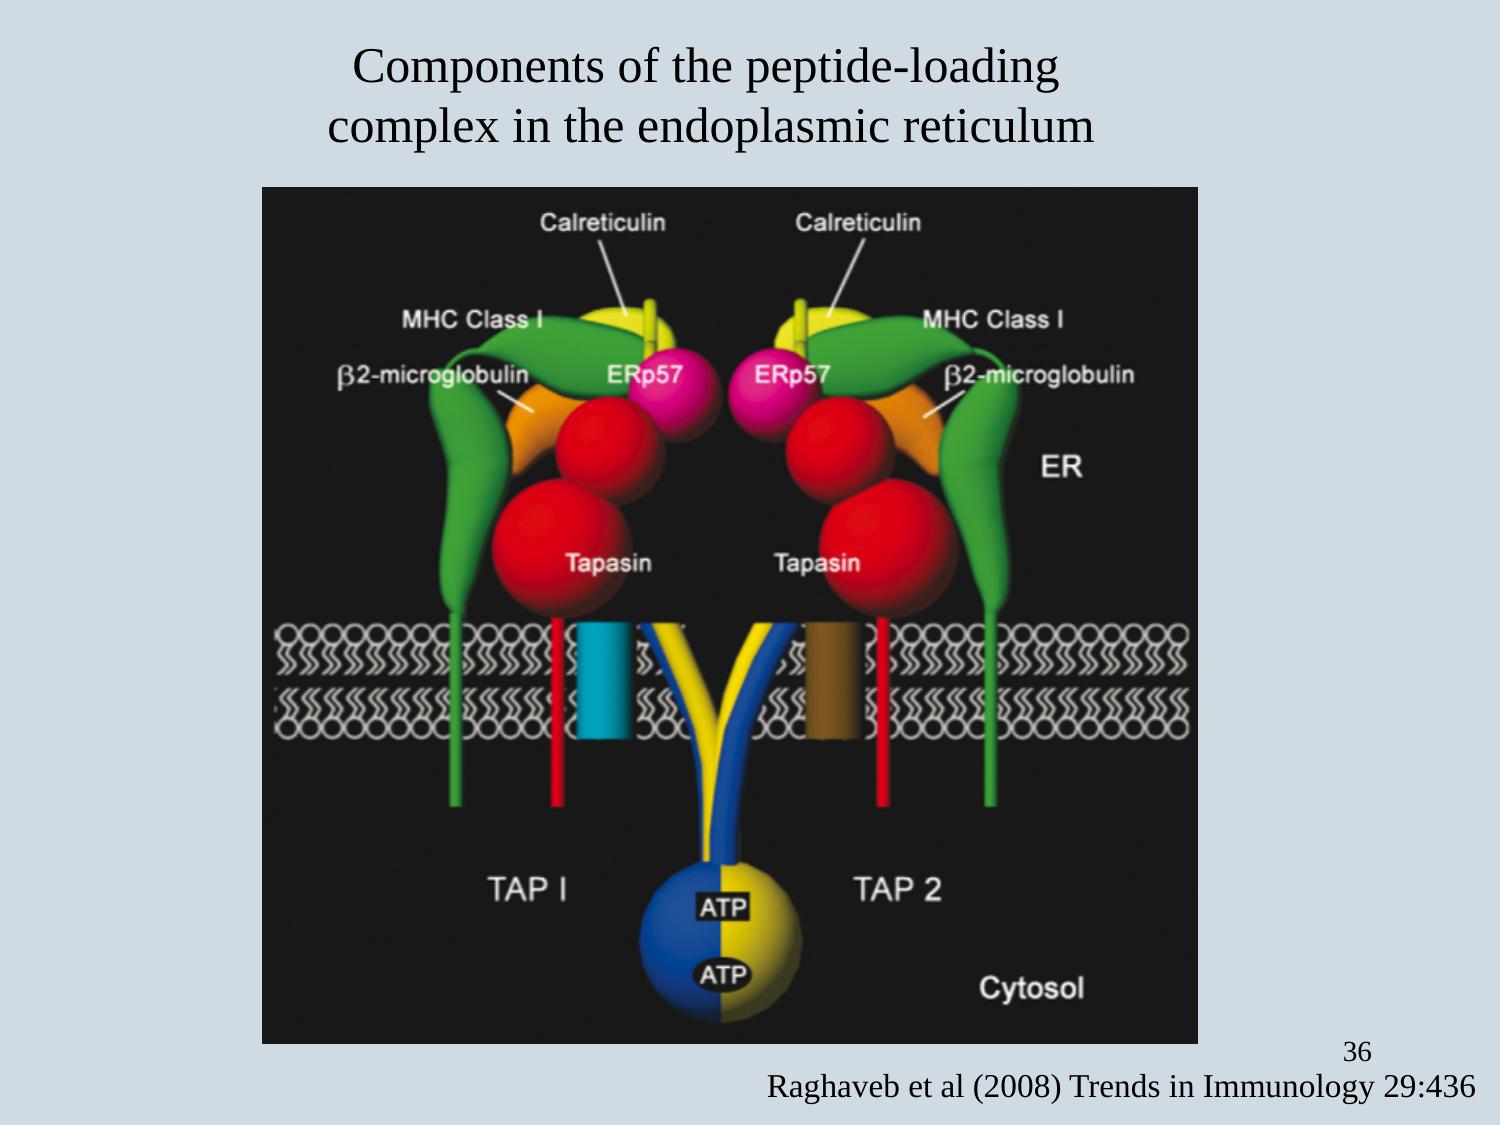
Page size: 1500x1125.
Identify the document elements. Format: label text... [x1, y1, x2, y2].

picture [262, 187, 1198, 1044]
text_box Components of the peptide-loading complex in the endoplasmic reticulum [312, 24, 1200, 160]
slide_number 36 [1074, 1024, 1388, 1101]
text_box Raghaveb et al (2008) Trends in Immunology 29:436 [752, 1056, 1500, 1112]
